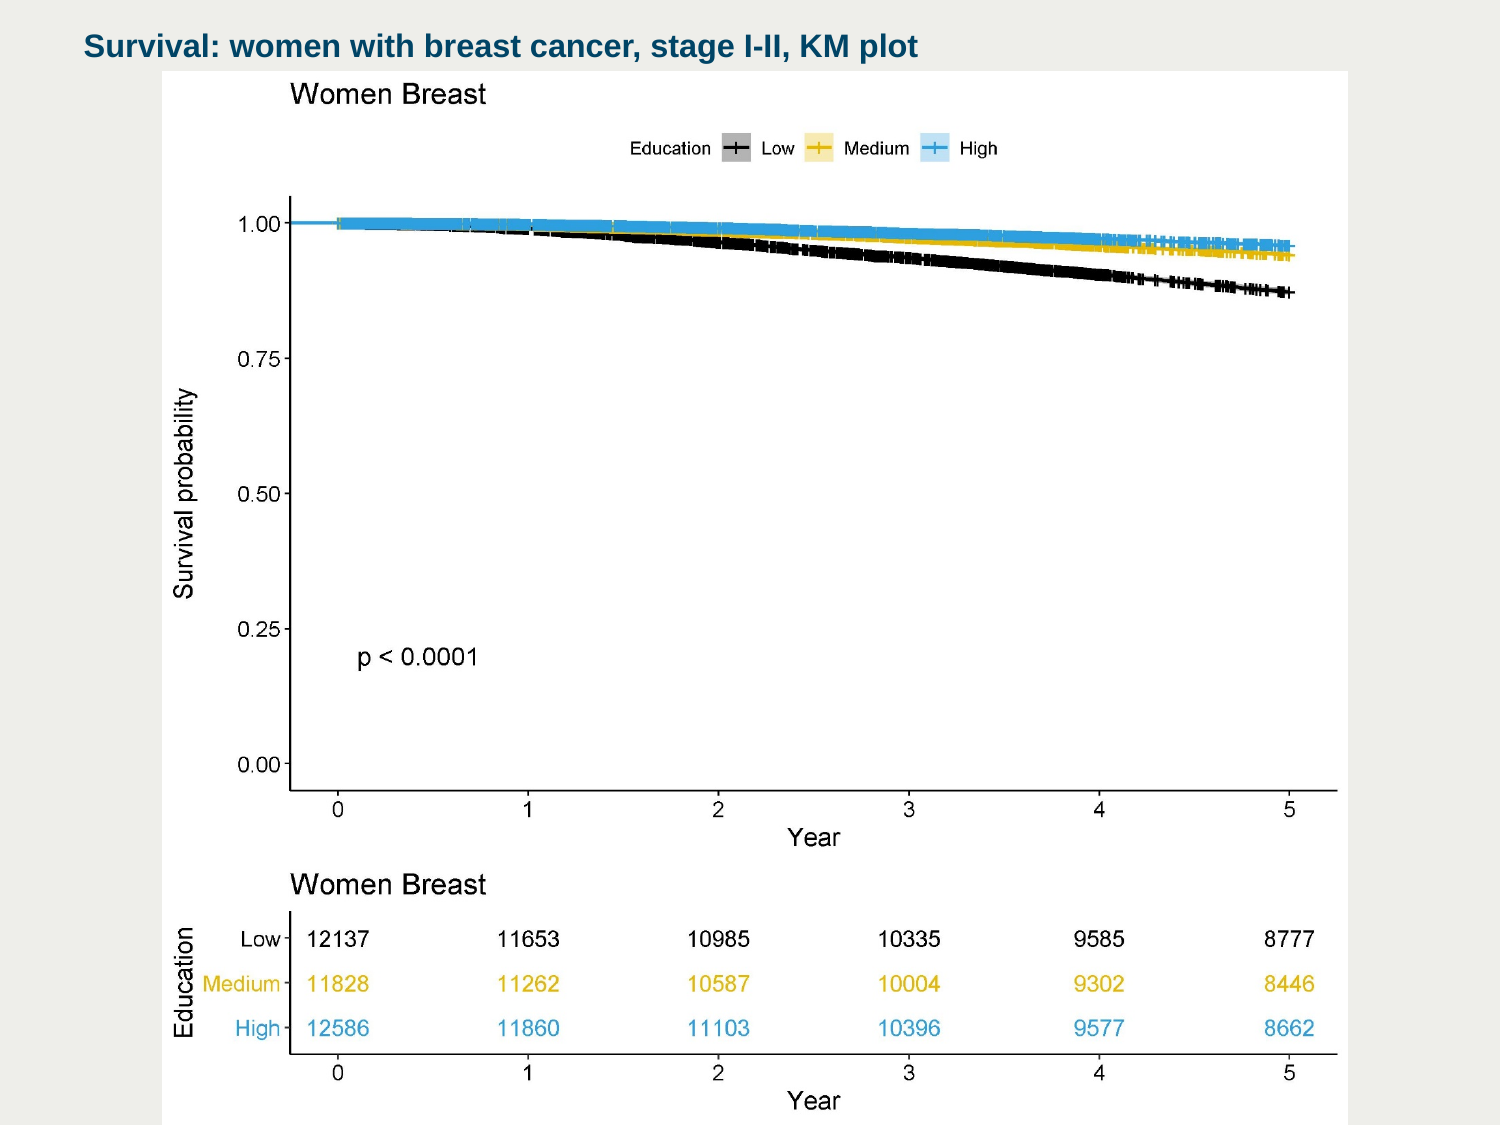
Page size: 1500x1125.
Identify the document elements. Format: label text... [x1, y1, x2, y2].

text_box Survival: women with breast cancer, stage I-II, KM plot [68, 17, 1363, 72]
picture [162, 71, 1348, 1125]
